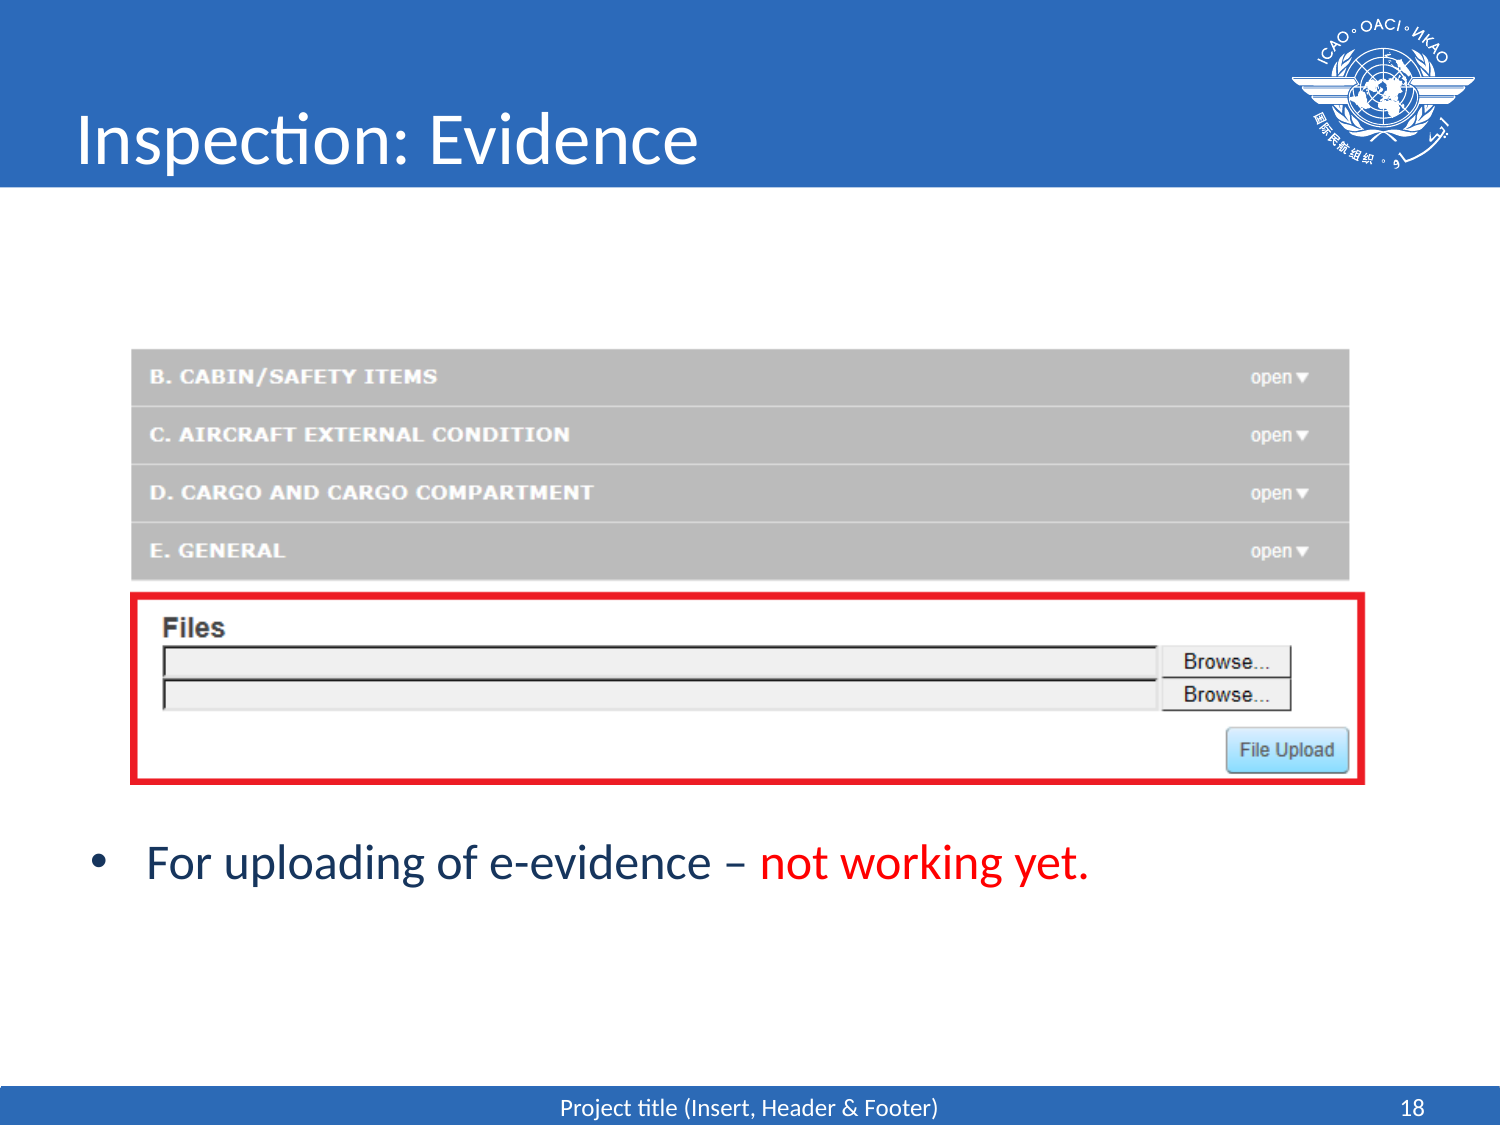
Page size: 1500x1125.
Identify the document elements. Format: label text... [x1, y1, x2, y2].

title Inspection: Evidence [0, 0, 1500, 188]
picture [130, 340, 1370, 785]
list For uploading of e-evidence – not working yet. [75, 262, 1425, 1005]
slide_number 18 [1288, 1087, 1500, 1125]
footer Project title (Insert, Header & Footer) [212, 1087, 1288, 1125]
